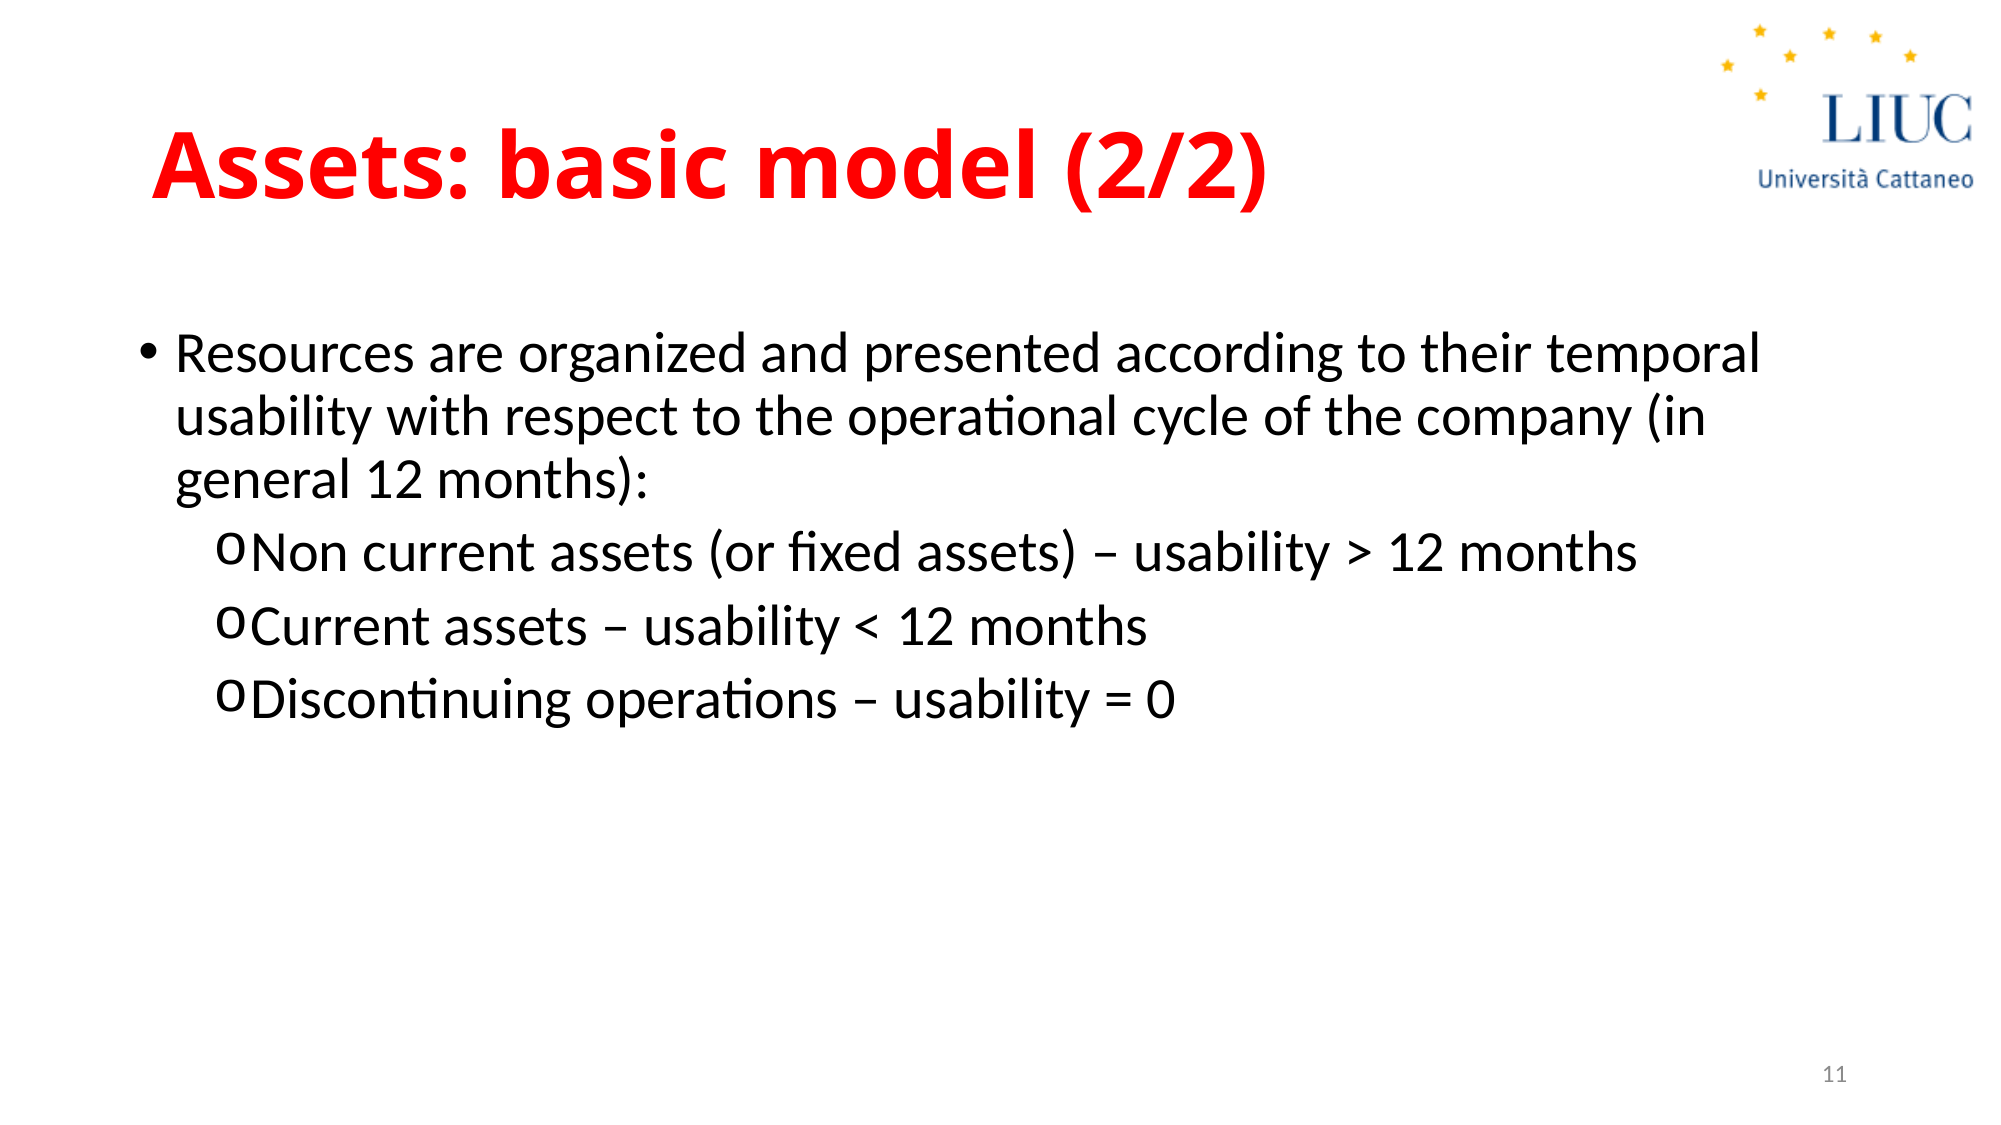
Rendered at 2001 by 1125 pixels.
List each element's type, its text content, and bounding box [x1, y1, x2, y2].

title Assets: basic model (2/2) [137, 59, 1863, 278]
slide_number 11 [1412, 1042, 1863, 1103]
list Resources are organized and presented according to their temporal usability with respect to the operational cycle of the company (in general 12 months): Non current assets (or fixed assets) – usability > 12 months Current assets – usability < 12 months Discontinuing operations – usability = 0 [123, 315, 1849, 1005]
picture [1696, 0, 2000, 210]
